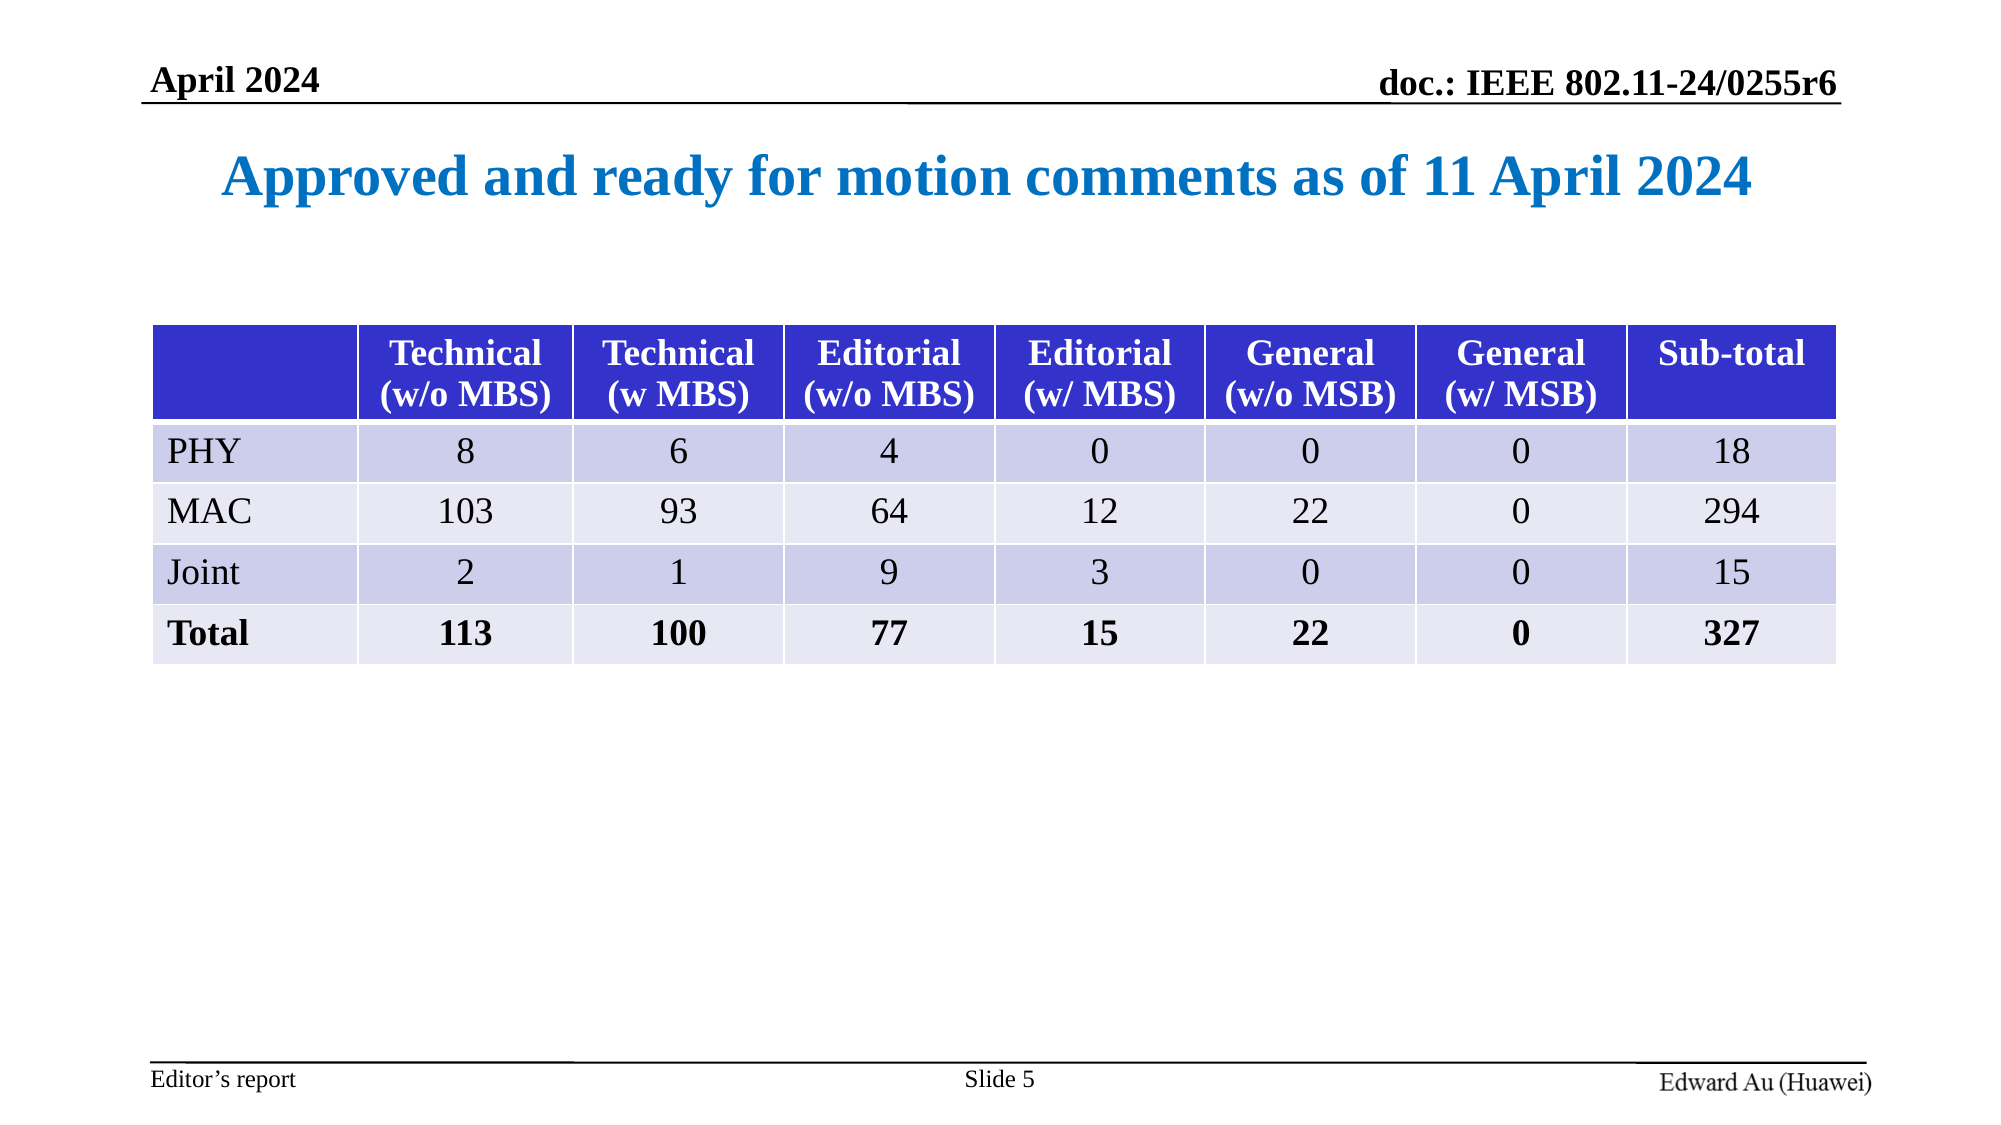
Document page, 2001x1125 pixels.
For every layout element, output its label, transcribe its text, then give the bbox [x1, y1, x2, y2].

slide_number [149, 54, 651, 99]
title Approved and ready for motion comments as of 11 April 2024 [137, 99, 1838, 246]
table_header Technical (w/o MBS) [359, 325, 572, 419]
table_cell 77 [785, 605, 994, 664]
table_cell Joint [153, 545, 357, 604]
table_cell 0 [1417, 605, 1626, 664]
table_header Technical (w MBS) [574, 325, 783, 419]
table_cell 15 [1628, 545, 1836, 604]
table_cell 93 [574, 484, 783, 543]
table_header Editorial (w/ MBS) [996, 325, 1204, 419]
table_header [153, 325, 357, 419]
table_cell 9 [785, 545, 994, 604]
table_cell 0 [1417, 425, 1626, 482]
slide_number Slide 5 [933, 1061, 1067, 1123]
table_cell 103 [359, 484, 572, 543]
table_cell MAC [153, 484, 357, 543]
table_cell 100 [574, 605, 783, 664]
table_cell 0 [1417, 484, 1626, 543]
table_cell 294 [1628, 484, 1836, 543]
table_cell Total [153, 605, 357, 664]
table_cell 4 [785, 425, 994, 482]
table_cell 327 [1628, 605, 1836, 664]
table_cell 22 [1206, 605, 1415, 664]
picture [1174, 1058, 1887, 1113]
table_header Sub-total [1628, 325, 1836, 419]
table_cell 6 [574, 425, 783, 482]
table_cell 0 [1417, 545, 1626, 604]
table_cell 12 [996, 484, 1204, 543]
table_cell 2 [359, 545, 572, 604]
table_cell 0 [1206, 425, 1415, 482]
table_cell 113 [359, 605, 572, 664]
table_cell 8 [359, 425, 572, 482]
table_cell 0 [996, 425, 1204, 482]
table_cell 0 [1206, 545, 1415, 604]
table_header Editorial (w/o MBS) [785, 325, 994, 419]
table_header General (w/o MSB) [1206, 325, 1415, 419]
table_cell 64 [785, 484, 994, 543]
table_cell 15 [996, 605, 1204, 664]
table_cell 22 [1206, 484, 1415, 543]
table_cell 1 [574, 545, 783, 604]
table_cell 18 [1628, 425, 1836, 482]
table_header General (w/ MSB) [1417, 325, 1626, 419]
table_cell PHY [153, 425, 357, 482]
table_cell 3 [996, 545, 1204, 604]
